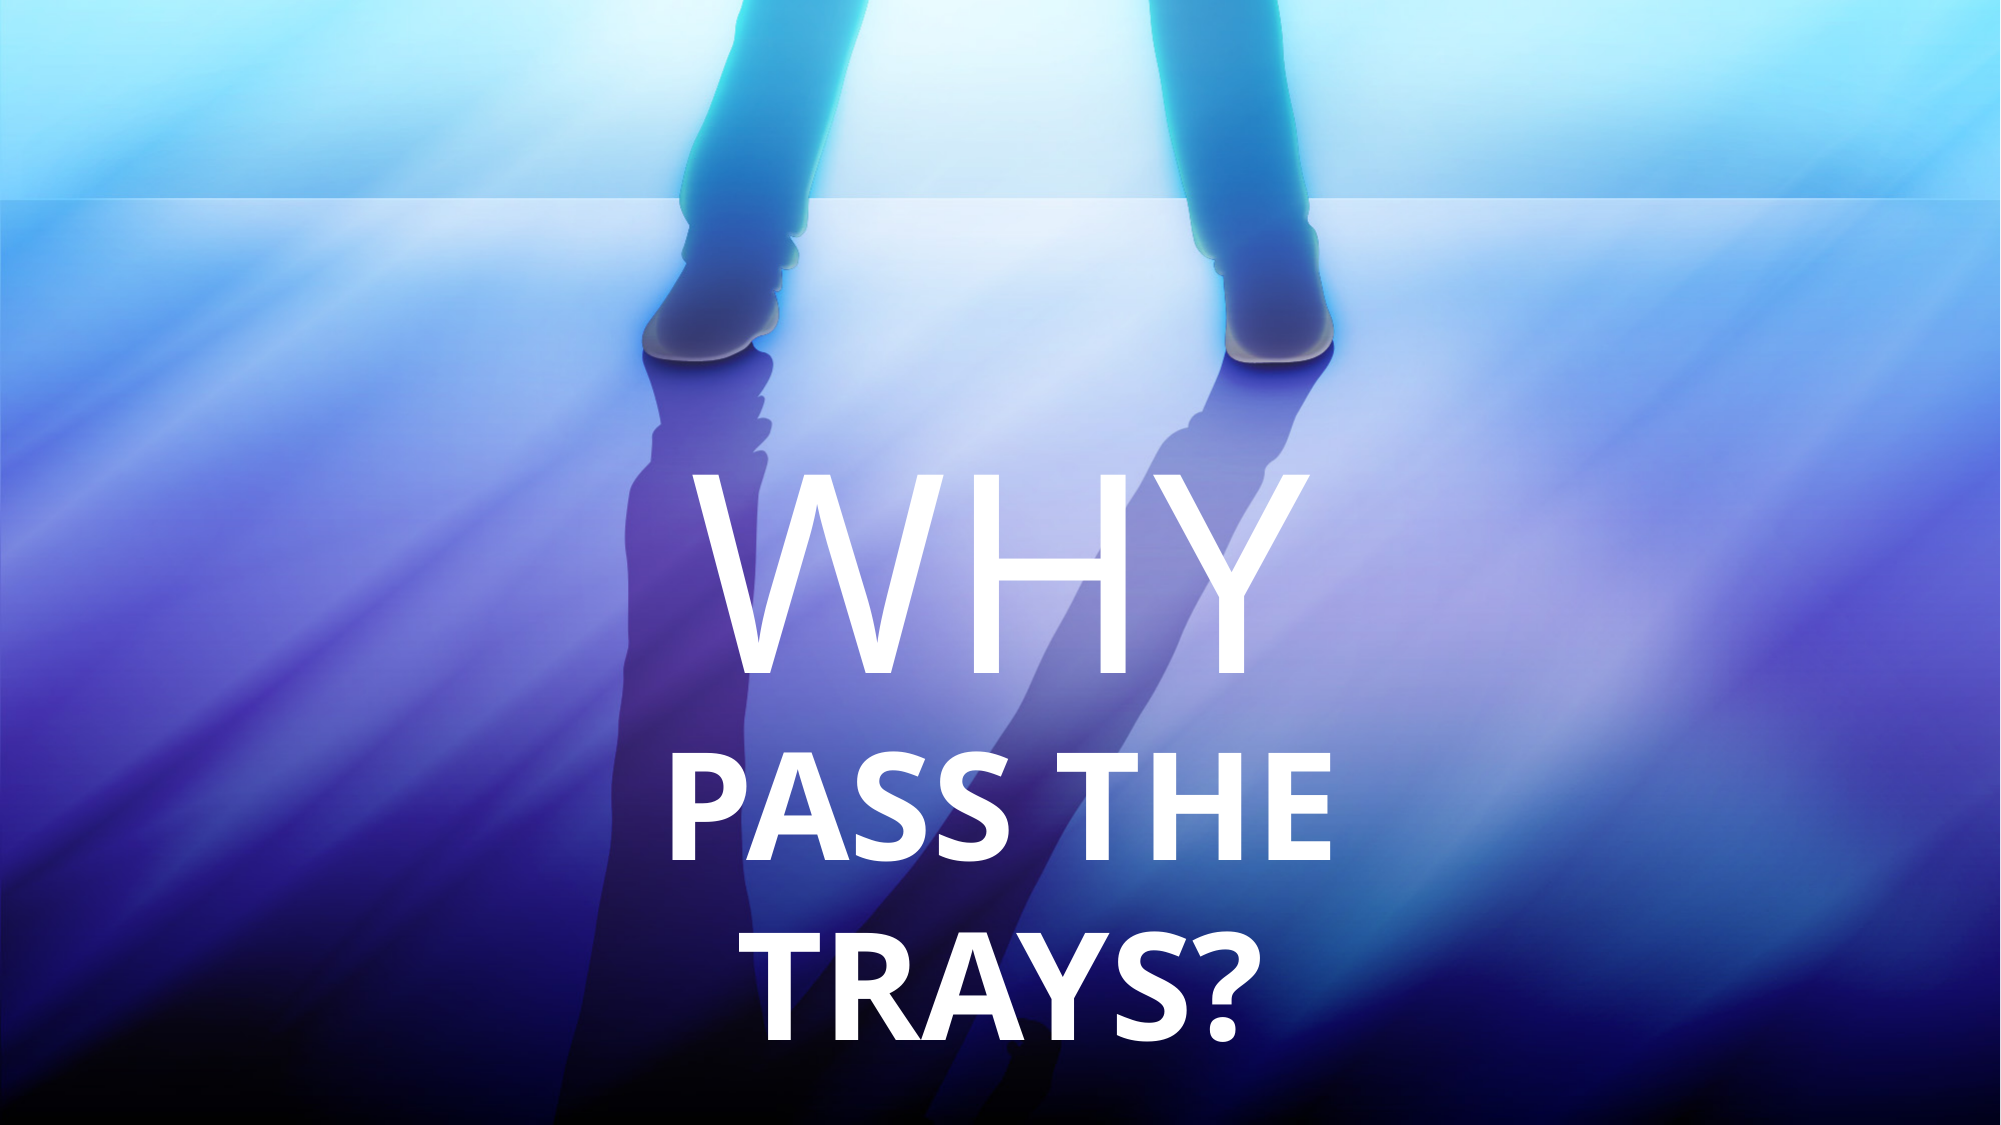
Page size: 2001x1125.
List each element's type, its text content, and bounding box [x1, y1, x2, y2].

text_box PASS THE TRAYS? [449, 702, 1551, 1078]
title WHY [449, 387, 1551, 702]
picture [0, 0, 2001, 1125]
